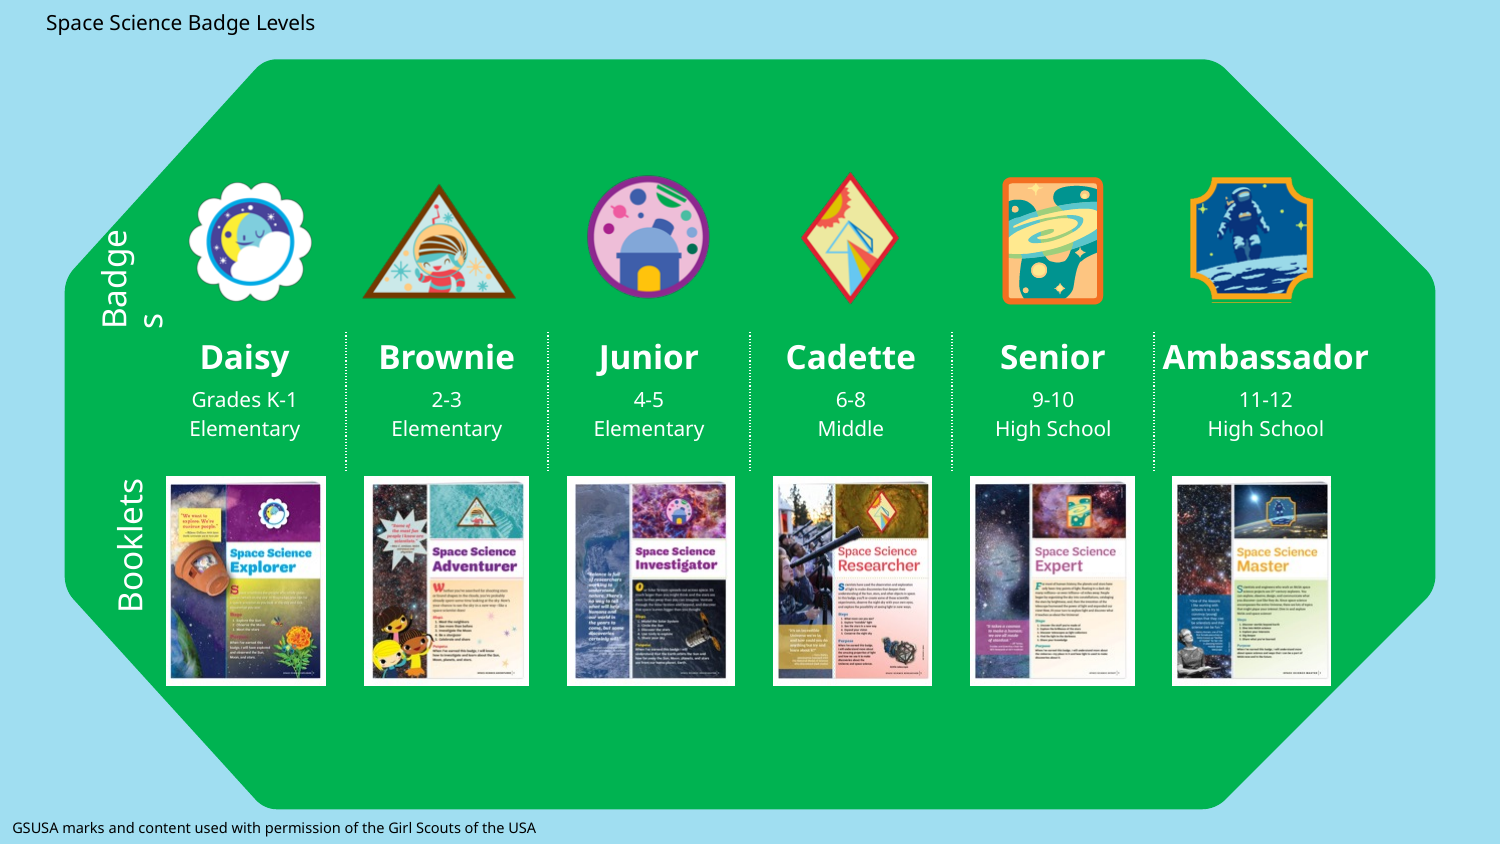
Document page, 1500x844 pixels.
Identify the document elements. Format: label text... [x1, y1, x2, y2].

picture [543, 131, 753, 342]
picture [344, 146, 534, 336]
text_box Badges [97, 206, 170, 341]
table_cell Grades K-1 Elementary [144, 382, 346, 471]
table_cell 2-3 Elementary [346, 382, 548, 471]
table_header Daisy [144, 332, 346, 382]
picture [567, 476, 735, 686]
picture [1187, 174, 1316, 303]
picture [798, 168, 902, 309]
picture [175, 166, 326, 317]
table_header Brownie [346, 332, 548, 382]
table_header Senior [952, 332, 1154, 382]
table_header Ambassador [1154, 332, 1378, 382]
picture [970, 476, 1135, 686]
table_cell 9-10 High School [952, 382, 1154, 471]
picture [1172, 476, 1331, 686]
picture [999, 173, 1106, 306]
table_header Junior [548, 342, 750, 382]
table_cell 6-8 Middle [750, 382, 952, 471]
picture [166, 476, 326, 686]
list Space Science Badge Levels [31, 0, 1477, 43]
table_cell 4-5 Elementary [548, 382, 750, 471]
table_cell 11-12 High School [1154, 382, 1378, 471]
text_box Booklets [95, 454, 168, 625]
table_header Cadette [750, 332, 952, 382]
picture [772, 476, 932, 686]
text_box GSUSA marks and content used with permission of the Girl Scouts of the USA [0, 801, 799, 844]
picture [364, 476, 529, 686]
